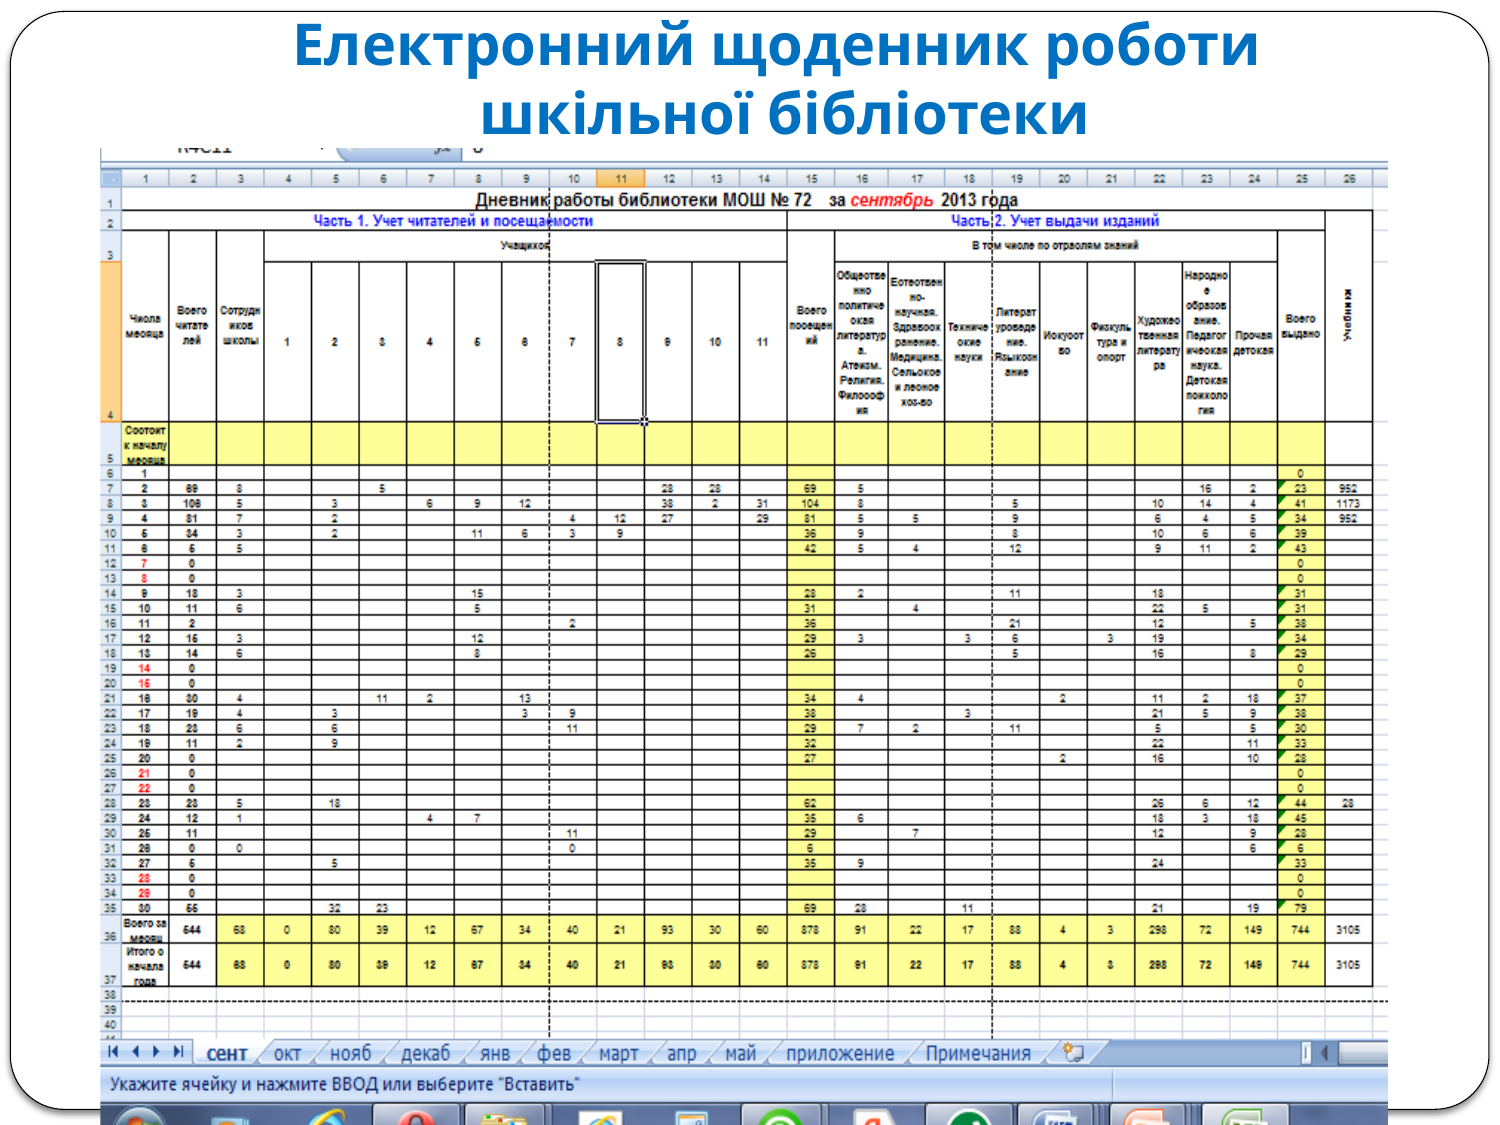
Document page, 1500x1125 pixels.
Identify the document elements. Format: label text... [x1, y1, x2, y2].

title Електронний щоденник роботи шкільної бібліотеки [147, 0, 1423, 162]
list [99, 148, 1389, 1125]
